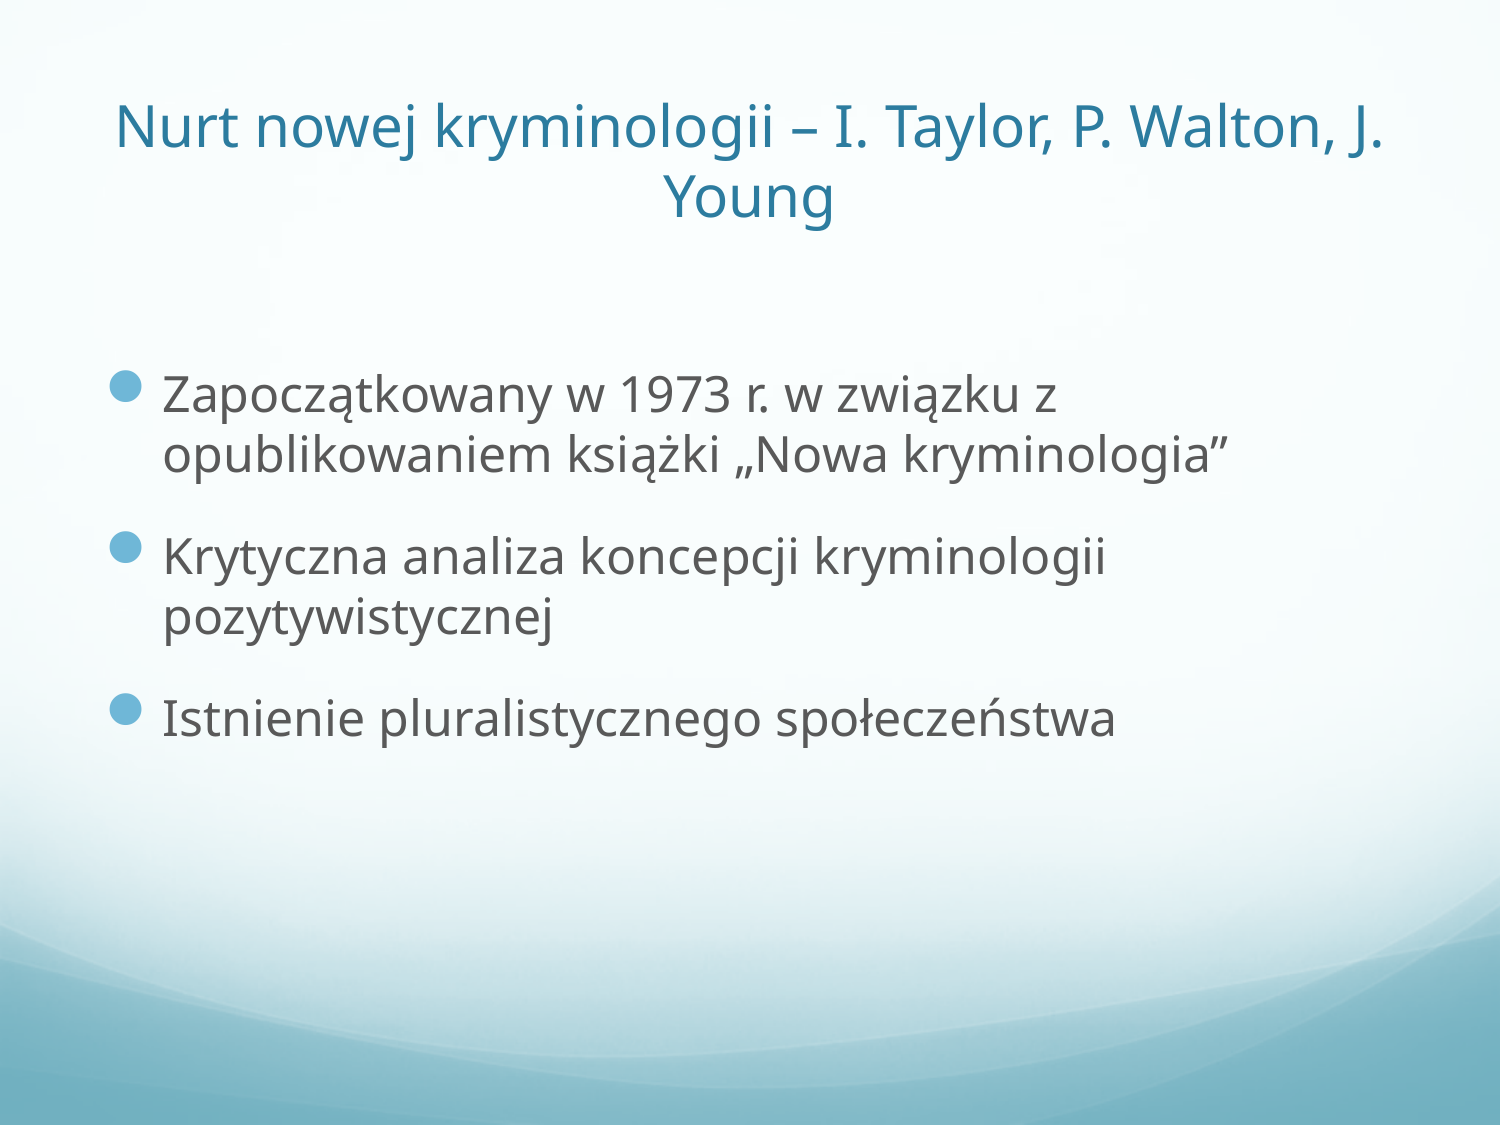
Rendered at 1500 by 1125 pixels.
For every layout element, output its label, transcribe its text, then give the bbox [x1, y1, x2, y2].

list Zapoczątkowany w 1973 r. w związku z opublikowaniem książki „Nowa kryminologia” Krytyczna analiza koncepcji kryminologii pozytywistycznej Istnienie pluralistycznego społeczeństwa [90, 355, 1410, 975]
title Nurt nowej kryminologii – I. Taylor, P. Walton, J. Young [90, 17, 1410, 237]
